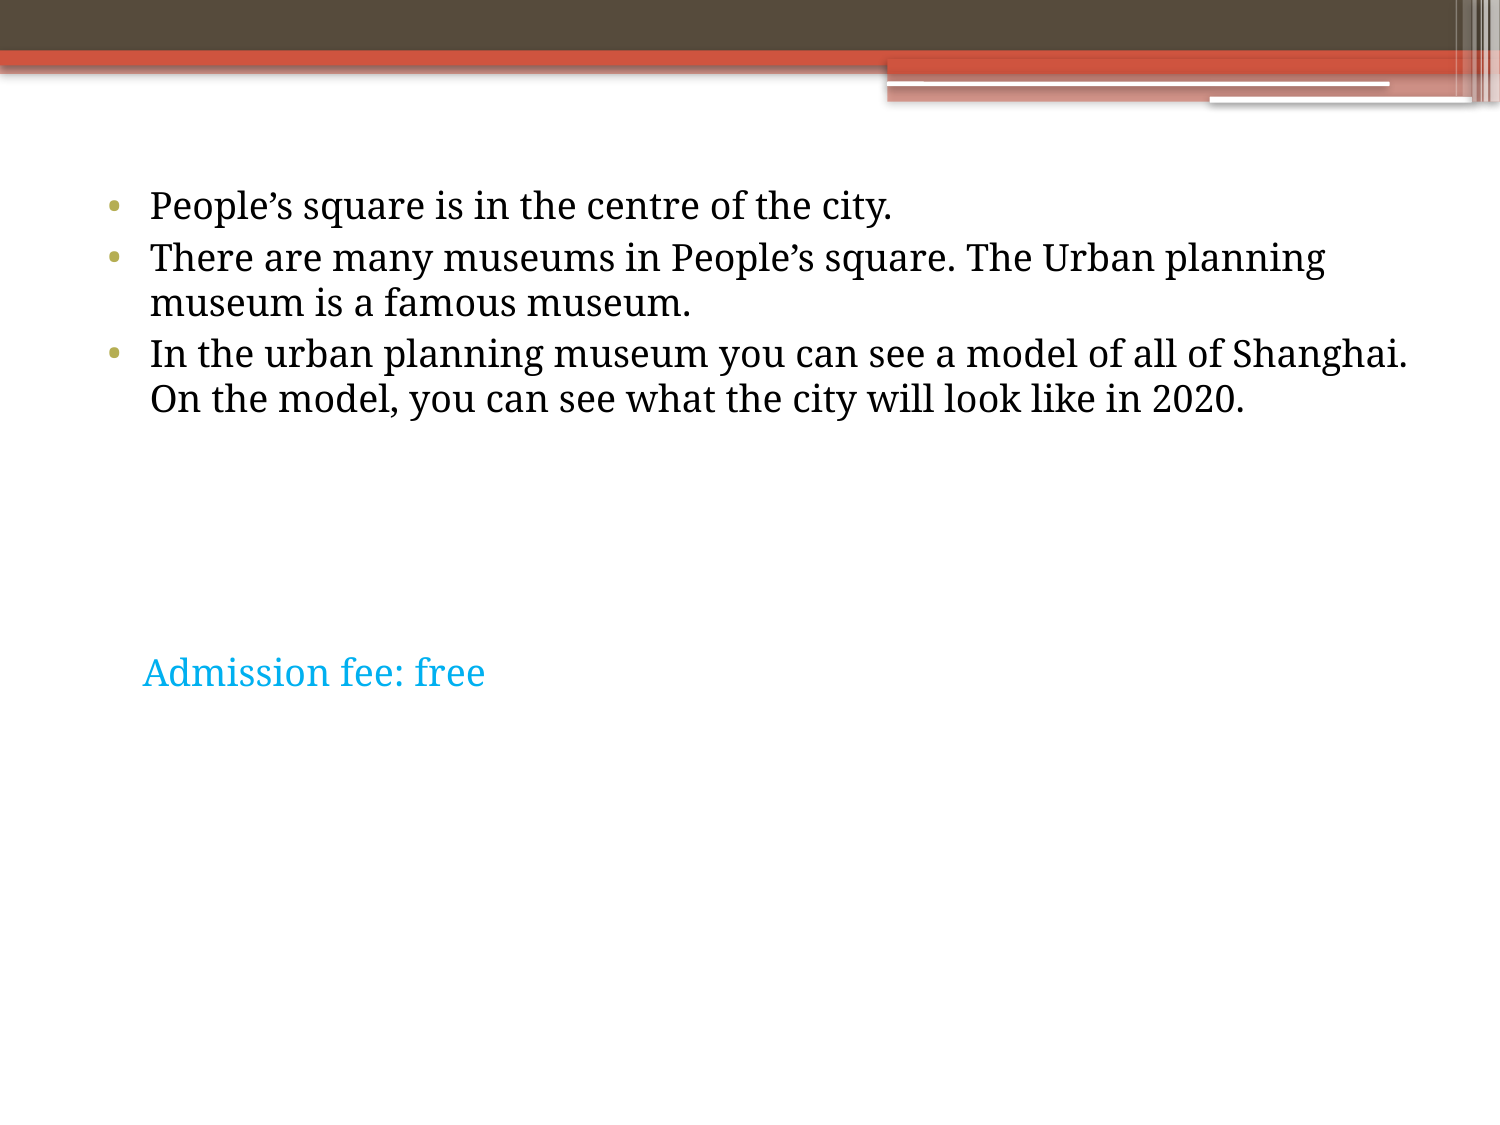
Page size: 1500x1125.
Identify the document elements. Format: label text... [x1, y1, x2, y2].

list People’s square is in the centre of the city. There are many museums in People’s square. The Urban planning museum is a famous museum. In the urban planning museum you can see a model of all of Shanghai. On the model, you can see what the city will look like in 2020. [75, 174, 1425, 1079]
text_box Admission fee: free [127, 641, 841, 702]
